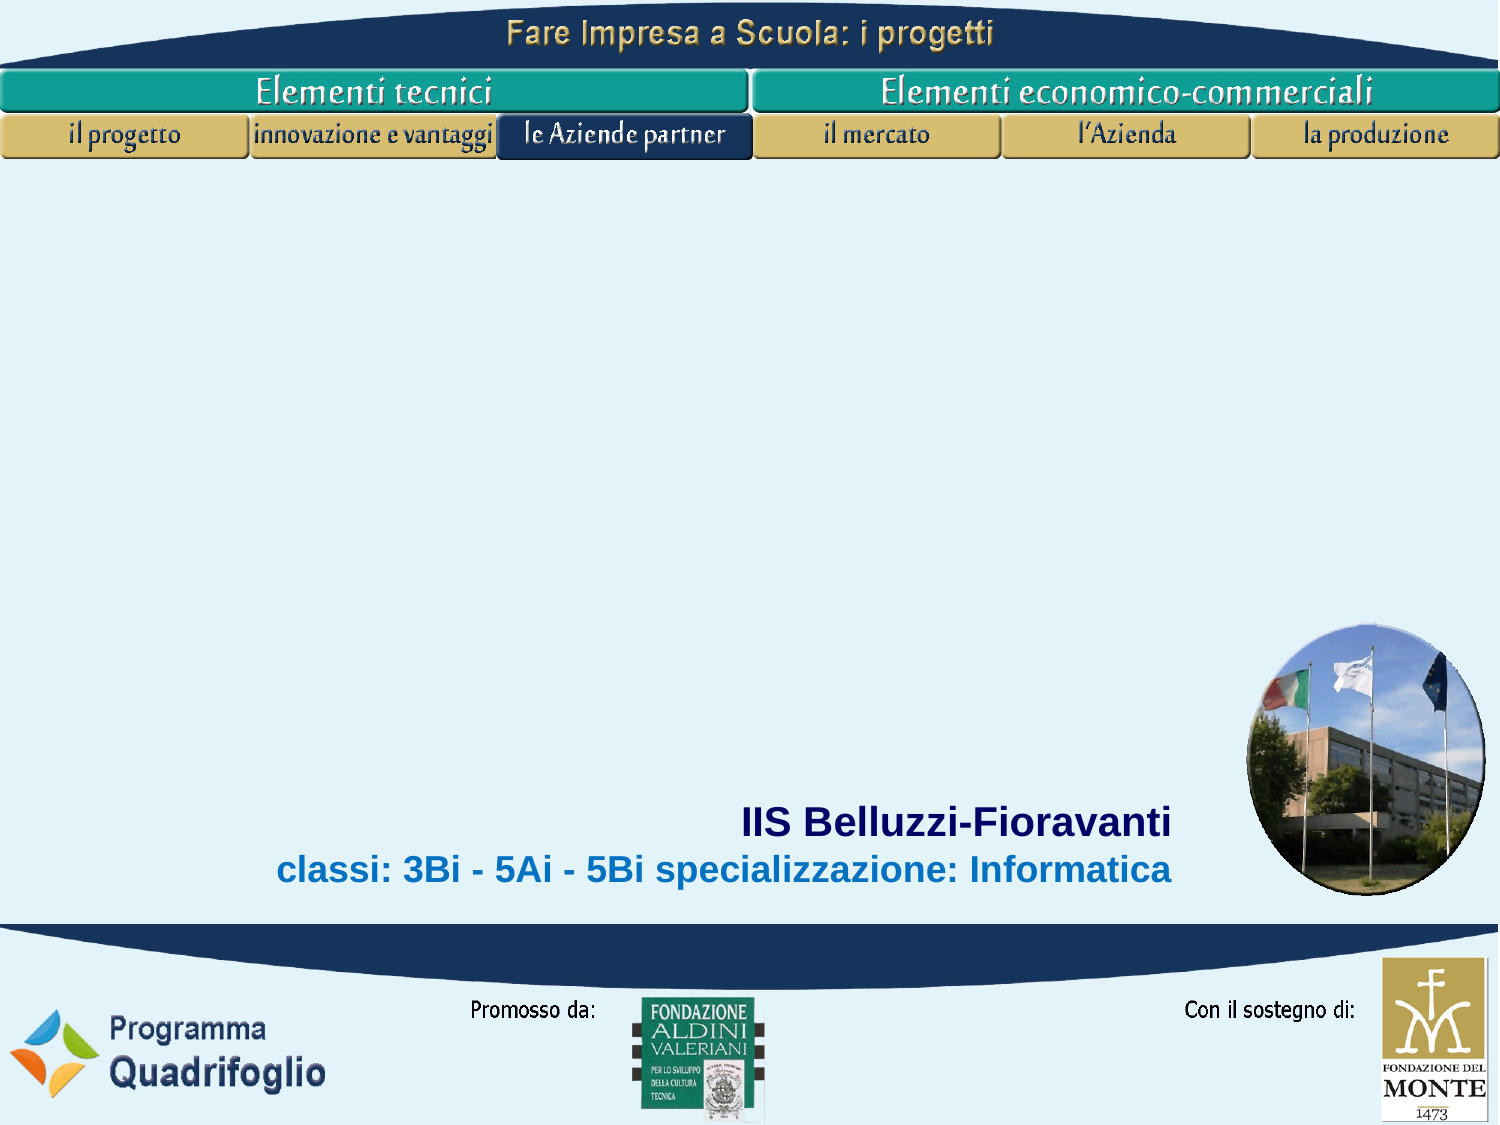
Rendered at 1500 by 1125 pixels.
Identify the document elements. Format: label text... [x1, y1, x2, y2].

text_box [997, 113, 1246, 161]
text_box [247, 113, 493, 161]
text_box [0, 113, 247, 161]
text_box [754, 113, 997, 161]
picture [0, 67, 1500, 1125]
text_box IIS Belluzzi-Fioravanti classi: 3Bi - 5Ai - 5Bi specializzazione: Informatica [41, 727, 1187, 958]
text_box [1246, 113, 1494, 161]
text_box [0, 0, 1500, 67]
